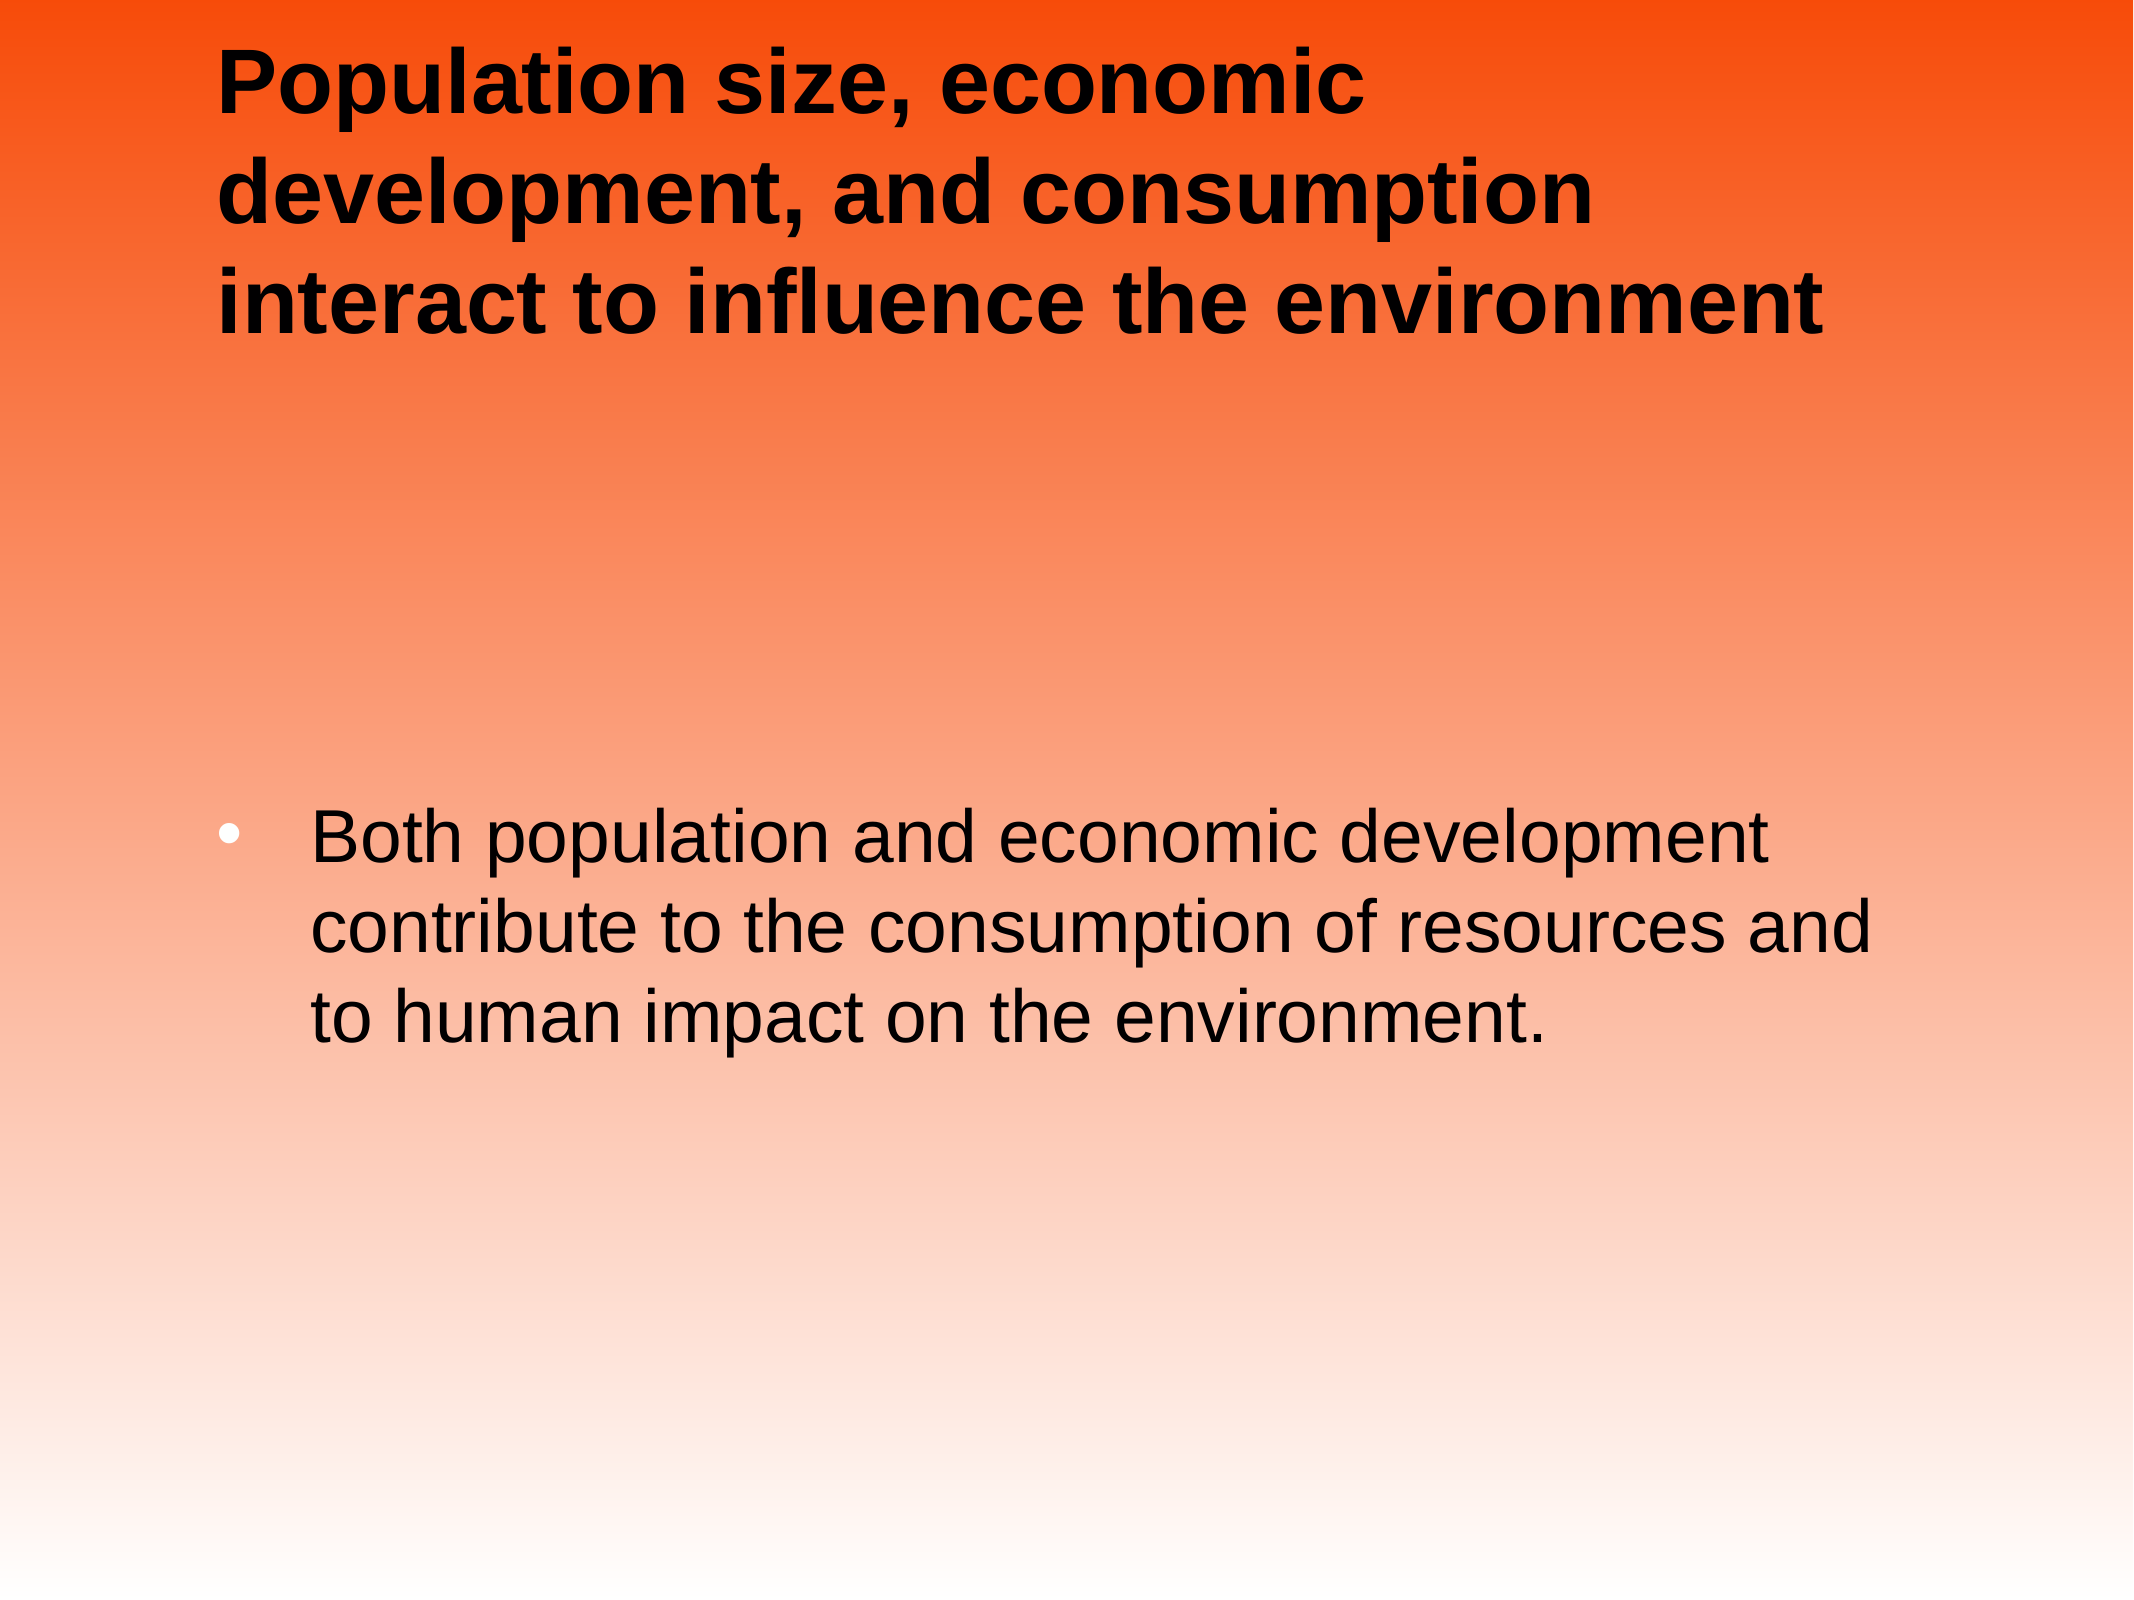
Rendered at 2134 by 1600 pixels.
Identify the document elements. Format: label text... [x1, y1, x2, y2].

list Both population and economic development contribute to the consumption of resources and to human impact on the environment. [208, 443, 1925, 1402]
title Population size, economic development, and consumption interact to influence the environment [208, 39, 1925, 443]
